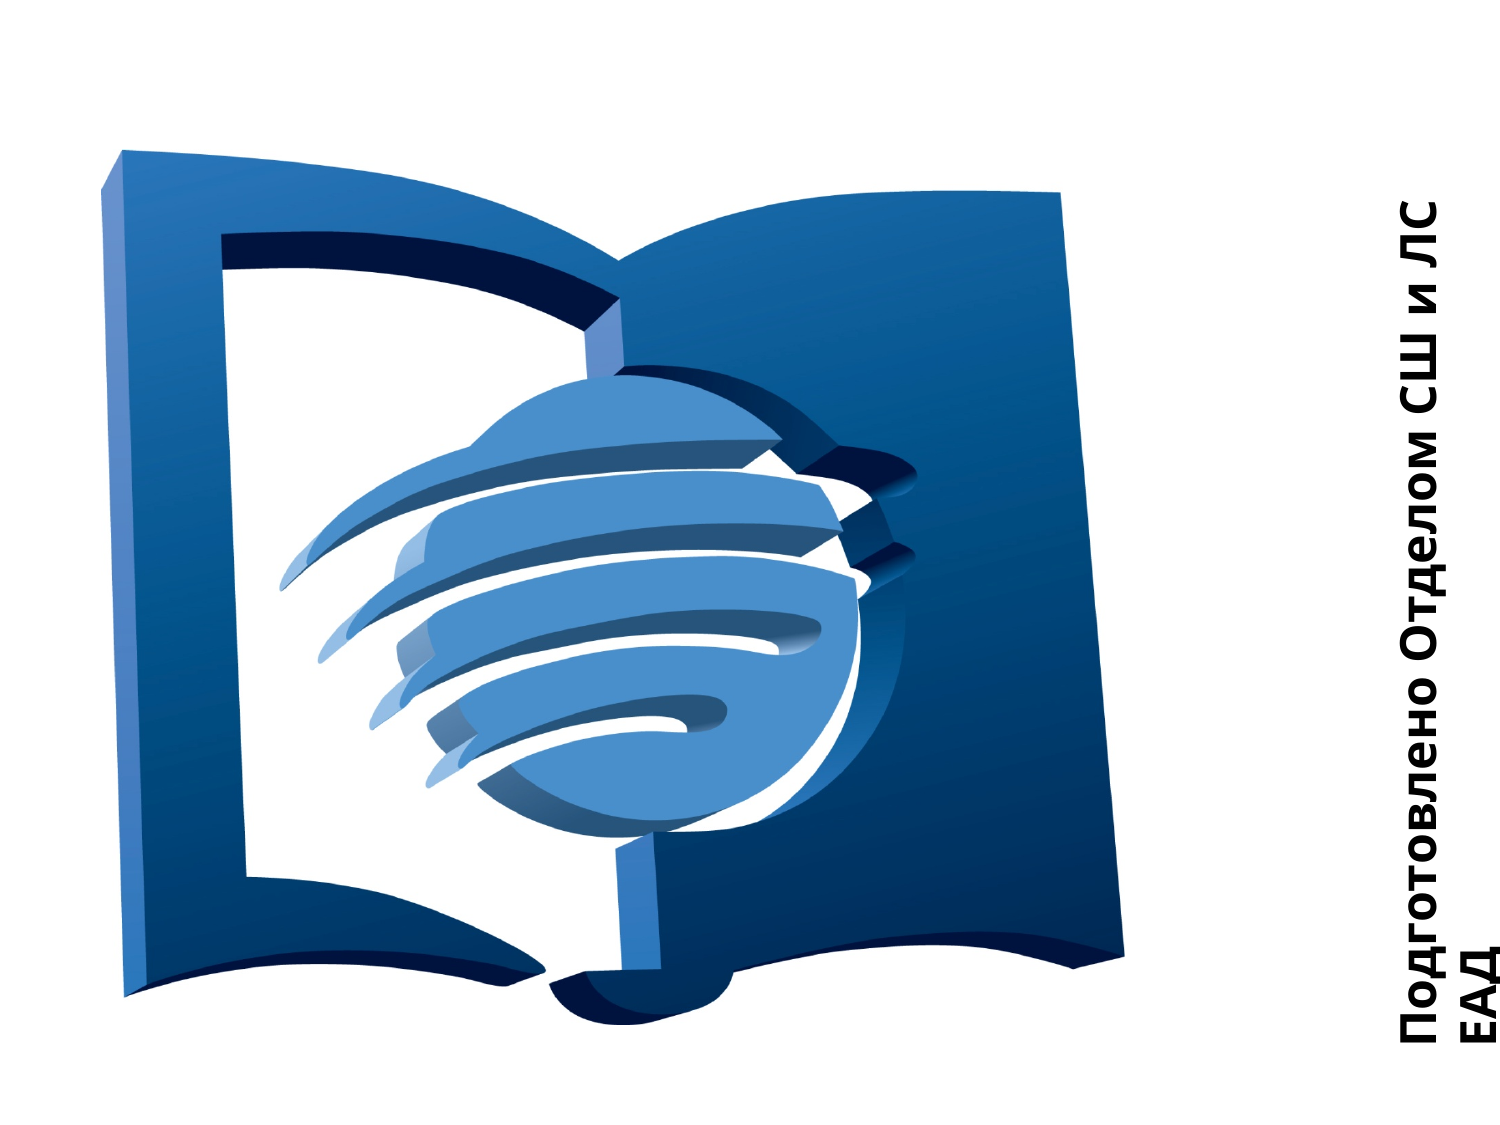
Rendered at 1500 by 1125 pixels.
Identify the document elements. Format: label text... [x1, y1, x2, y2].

picture [101, 149, 1126, 1026]
text_box Подготовлено Отделом СШ и ЛС ЕАД [1379, 137, 1500, 1063]
